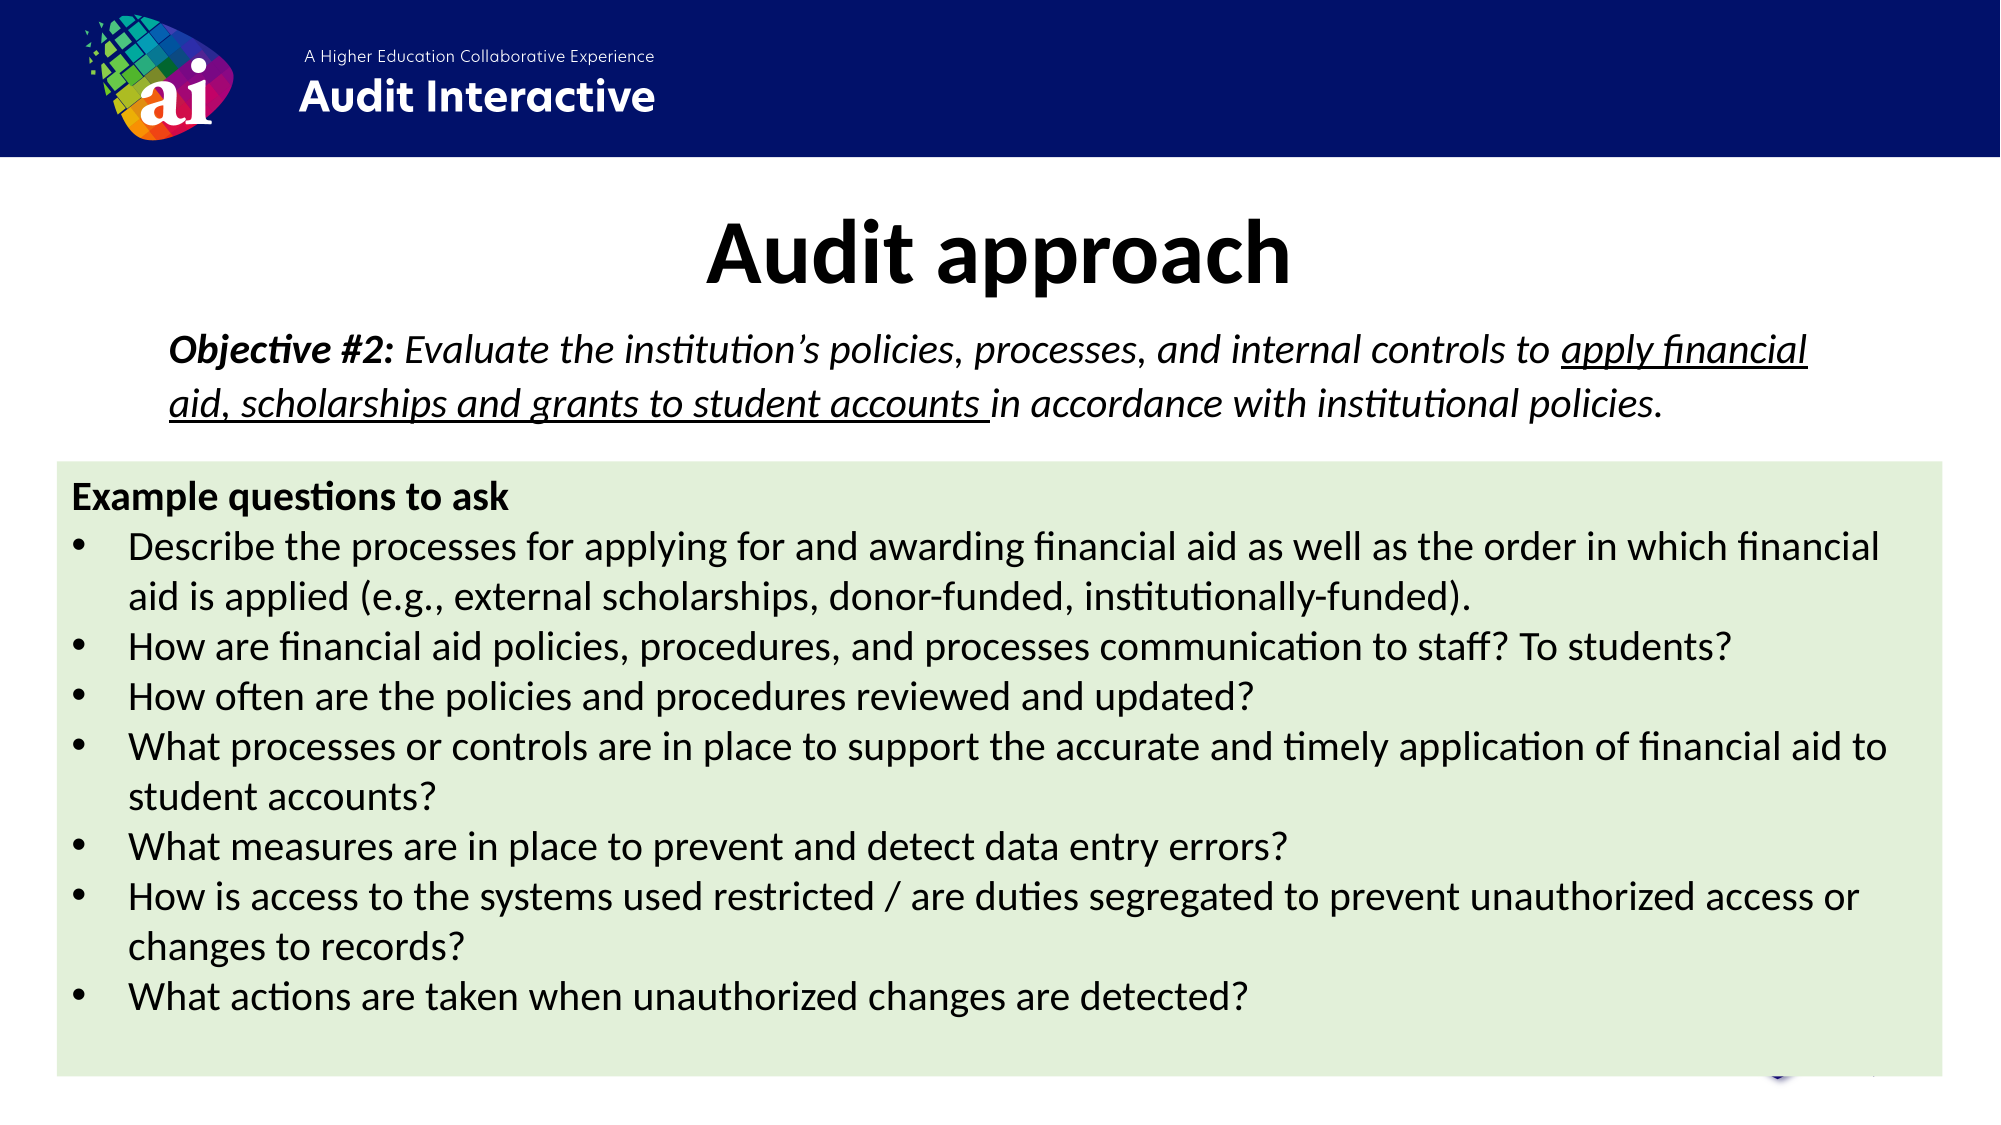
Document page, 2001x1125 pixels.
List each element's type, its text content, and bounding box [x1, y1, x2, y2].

title Objective #2: Evaluate the institution’s policies, processes, and internal controls to apply financial aid, scholarships and grants to student accounts in accordance with institutional policies. [153, 310, 1844, 461]
picture [0, 0, 2000, 184]
text_box Audit approach [0, 184, 2000, 310]
picture [0, 310, 2000, 1125]
text_box Example questions to ask Describe the processes for applying for and awarding financial aid as well as the order in which financial aid is applied (e.g., external scholarships, donor-funded, institutionally-funded). How are financial aid policies, procedures, and processes communication to staff? To students? How often are the policies and procedures reviewed and updated? What processes or controls are in place to support the accurate and timely application of financial aid to student accounts? What measures are in place to prevent and detect data entry errors? How is access to the systems used restricted / are duties segregated to prevent unauthorized access or changes to records? What actions are taken when unauthorized changes are detected? [56, 461, 1943, 1077]
